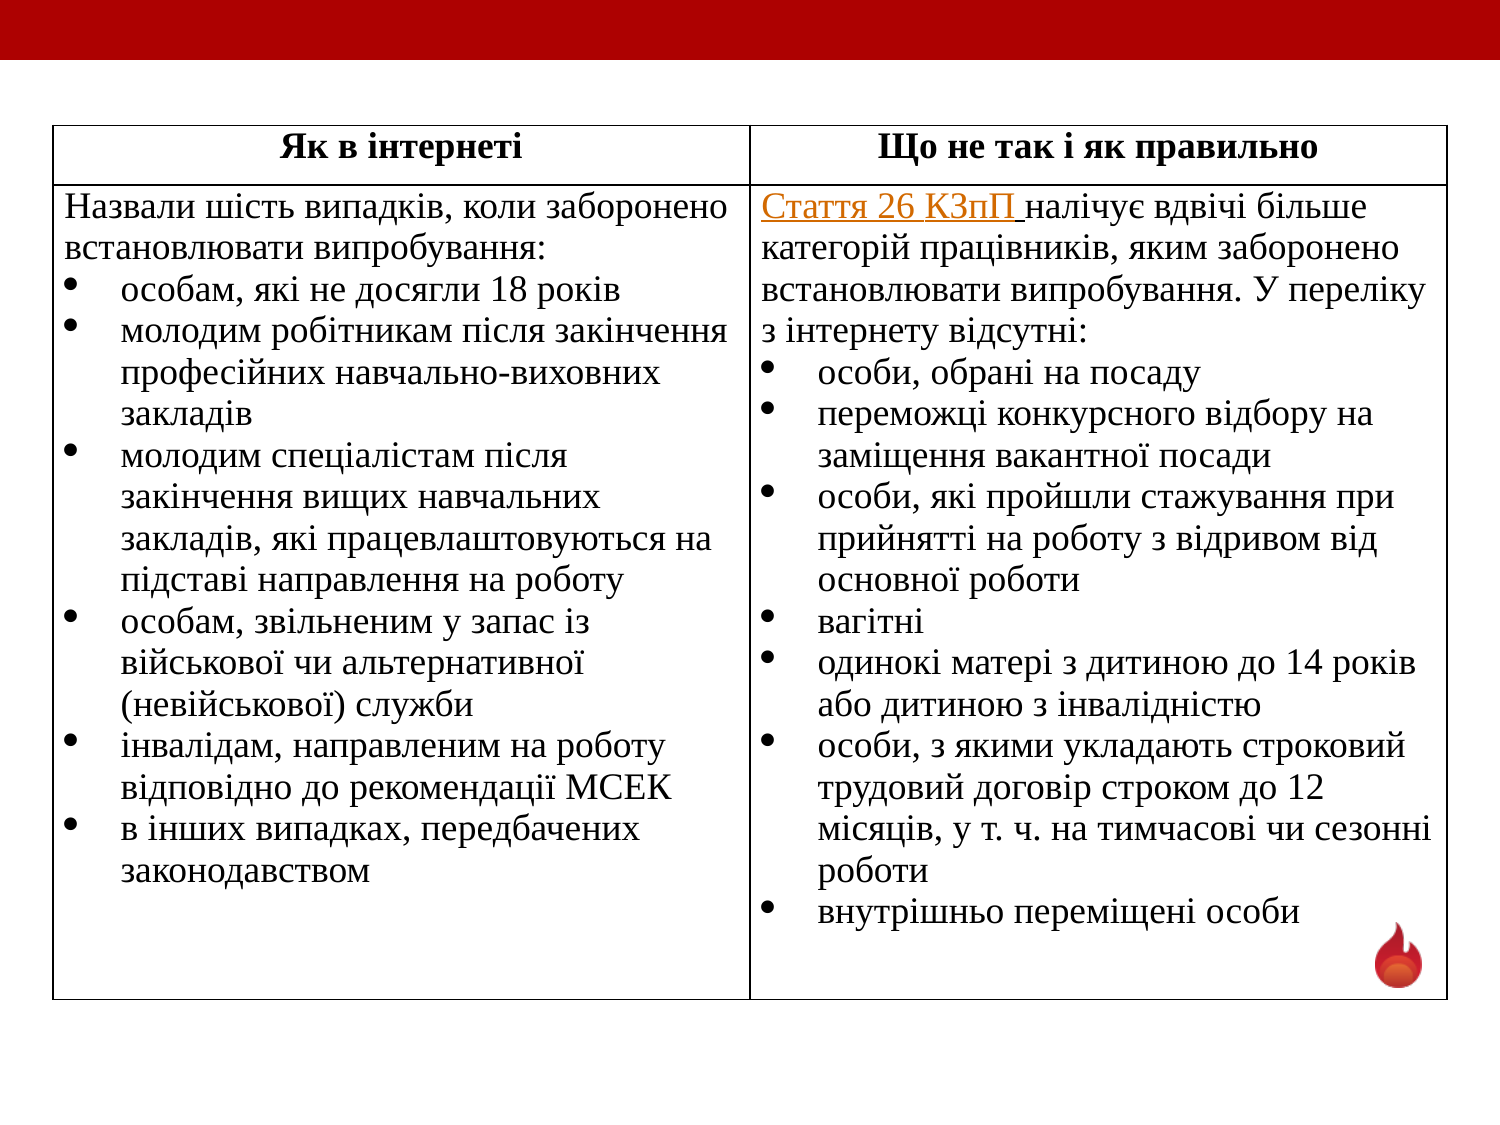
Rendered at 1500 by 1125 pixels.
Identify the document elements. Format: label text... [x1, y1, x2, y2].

table_header Як в інтернеті [54, 126, 749, 184]
picture [1375, 922, 1422, 989]
table_cell Назвали шість випадків, коли заборонено встановлювати випробування: особам, які не досягли 18 років молодим робітникам після закінчення професійних навчально-виховних закладів молодим спеціалістам після закінчення вищих навчальних закладів, які працевлаштовуються на підставі направлення на роботу особам, звільненим у запас із військової чи альтернативної (невійськової) служби інвалідам, направленим на роботу відповідно до рекомендації МСЕК в інших випадках, передбачених законодавством [54, 186, 749, 999]
table_cell Стаття 26 КЗпП налічує вдвічі більше категорій працівників, яким заборонено встановлювати випробування. У переліку з інтернету відсутні: особи, обрані на посаду переможці конкурсного відбору на заміщення вакантної посади особи, які пройшли стажування при прийнятті на роботу з відривом від основної роботи вагітні одинокі матері з дитиною до 14 років або дитиною з інвалідністю особи, з якими укладають строковий трудовий договір строком до 12 місяців, у т. ч. на тимчасові чи сезонні роботи внутрішньо переміщені особи [751, 186, 1446, 999]
table_header Що не так і як правильно [751, 126, 1446, 184]
